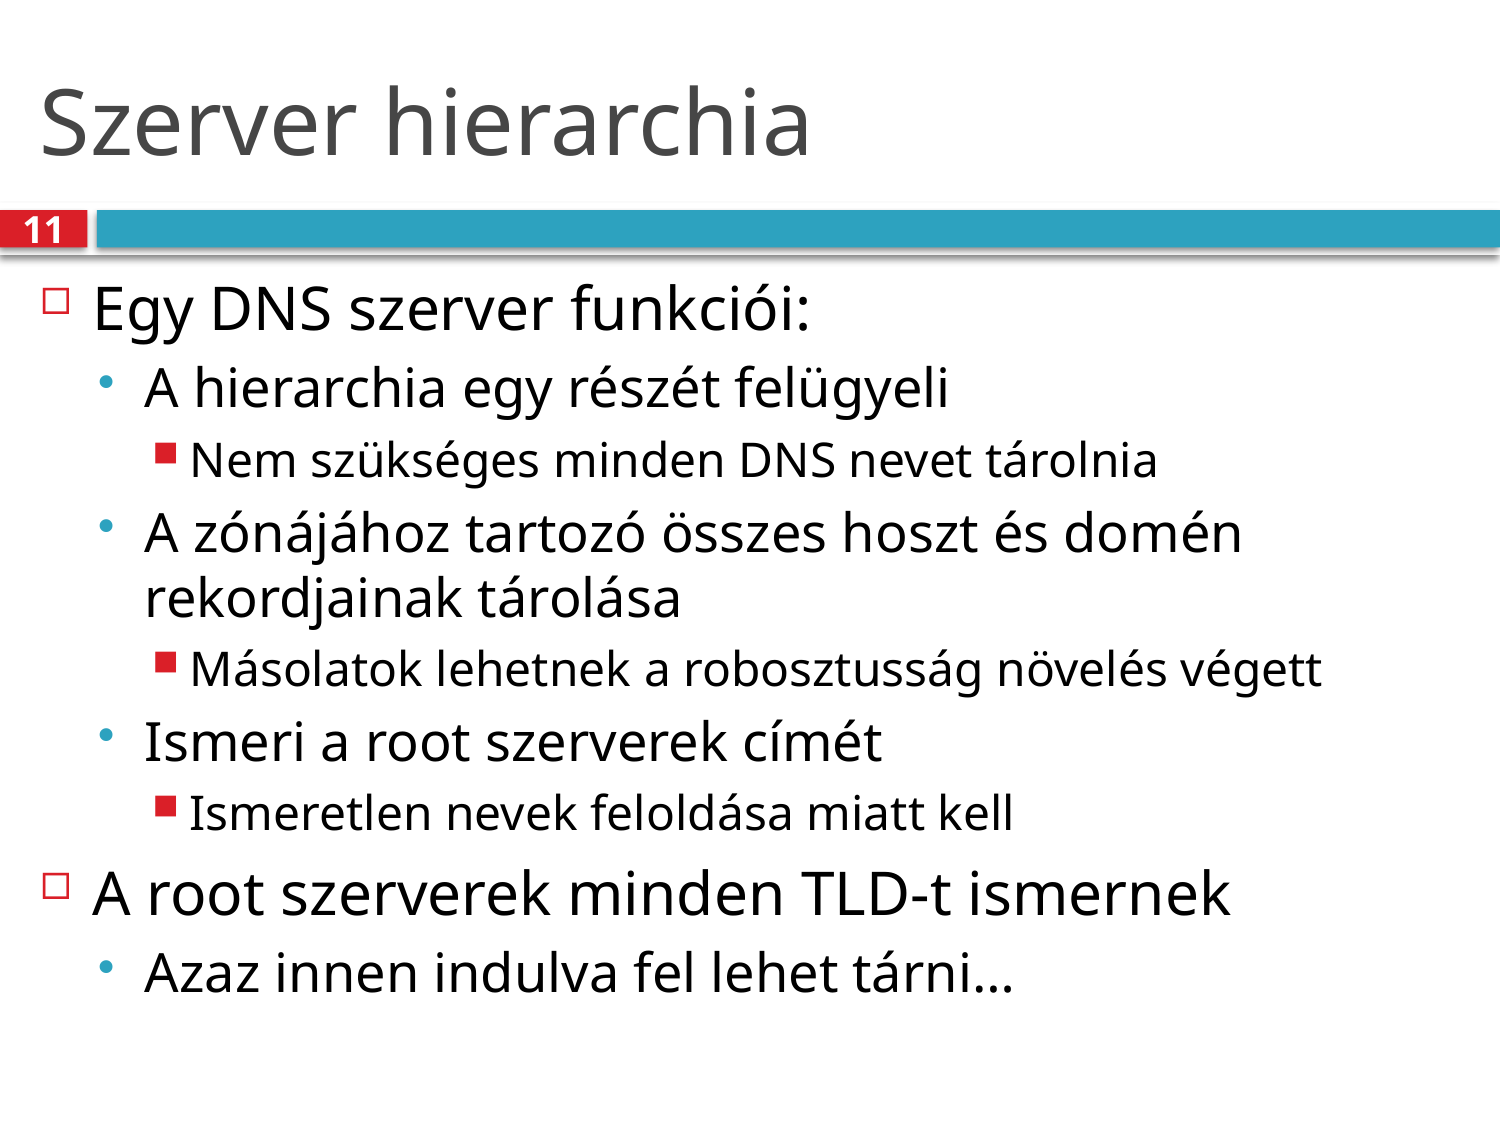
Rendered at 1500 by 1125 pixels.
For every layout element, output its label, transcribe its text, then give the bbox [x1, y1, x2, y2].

list Egy DNS szerver funkciói: A hierarchia egy részét felügyeli Nem szükséges minden DNS nevet tárolnia A zónájához tartozó összes hoszt és domén rekordjainak tárolása Másolatok lehetnek a robosztusság növelés végett Ismeri a root szerverek címét Ismeretlen nevek feloldása miatt kell A root szerverek minden TLD-t ismernek Azaz innen indulva fel lehet tárni… [24, 262, 1475, 1100]
slide_number 11 [0, 206, 88, 257]
title Szerver hierarchia [24, 37, 1475, 200]
